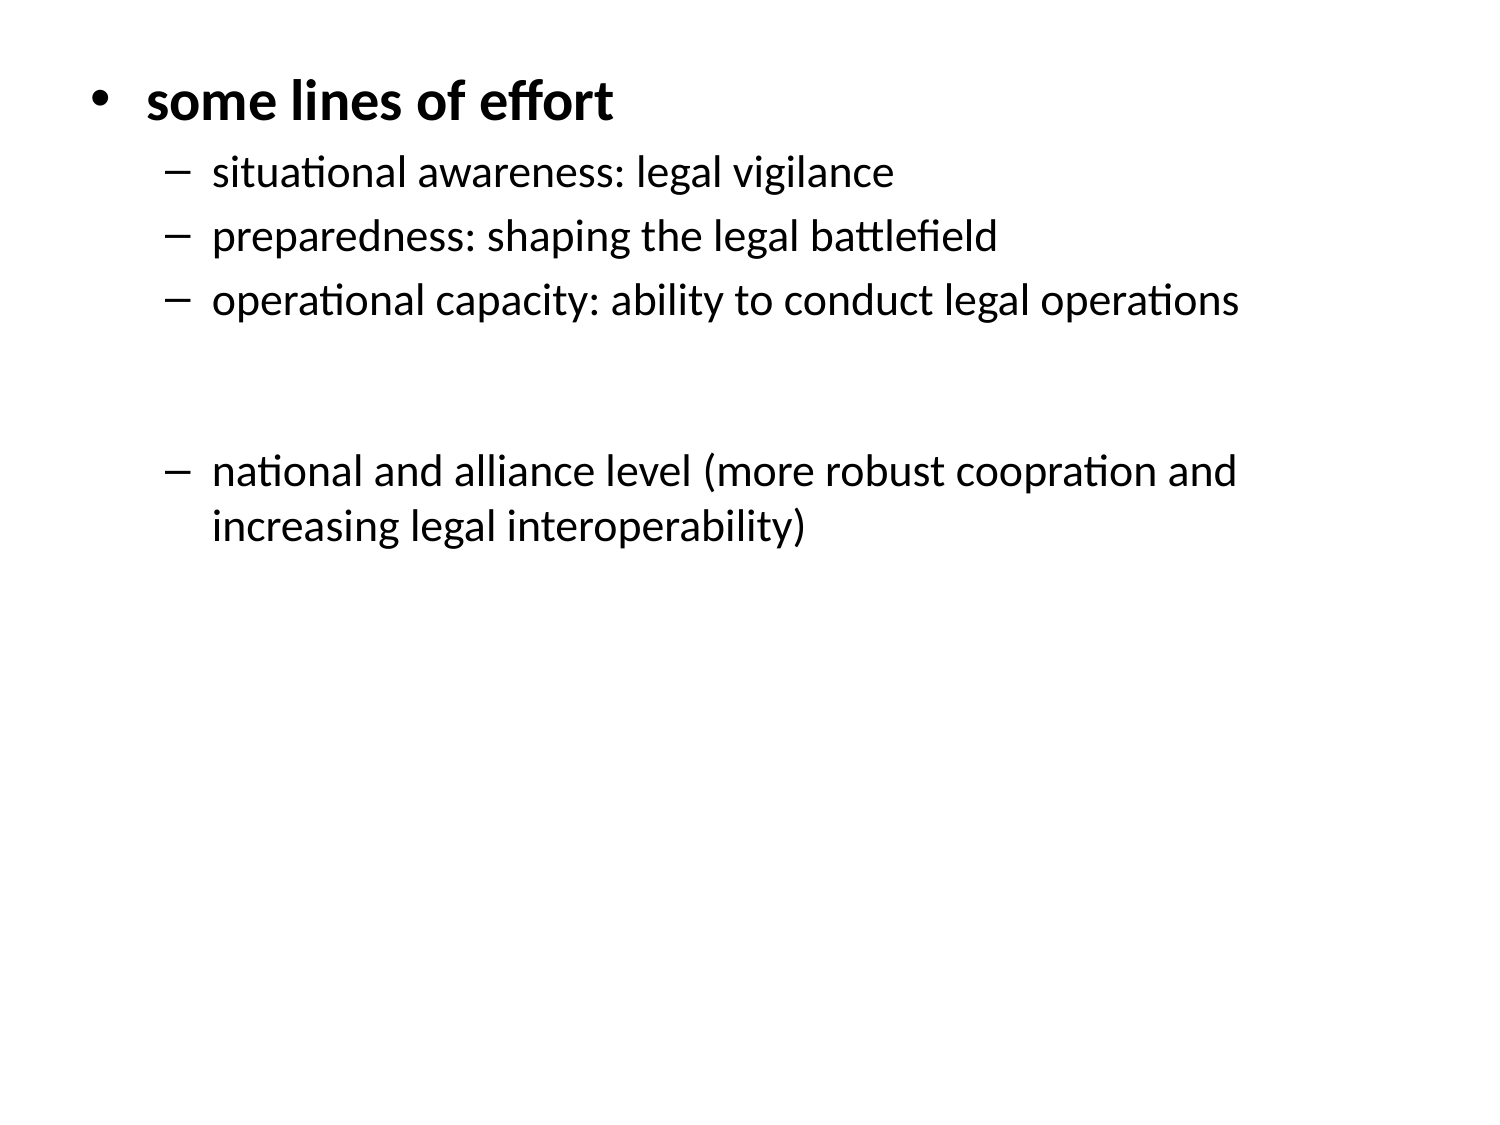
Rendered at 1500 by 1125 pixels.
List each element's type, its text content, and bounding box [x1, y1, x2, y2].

list some lines of effort situational awareness: legal vigilance preparedness: shaping the legal battlefield operational capacity: ability to conduct legal operations national and alliance level (more robust coopration and increasing legal interoperability) [74, 54, 1426, 1020]
